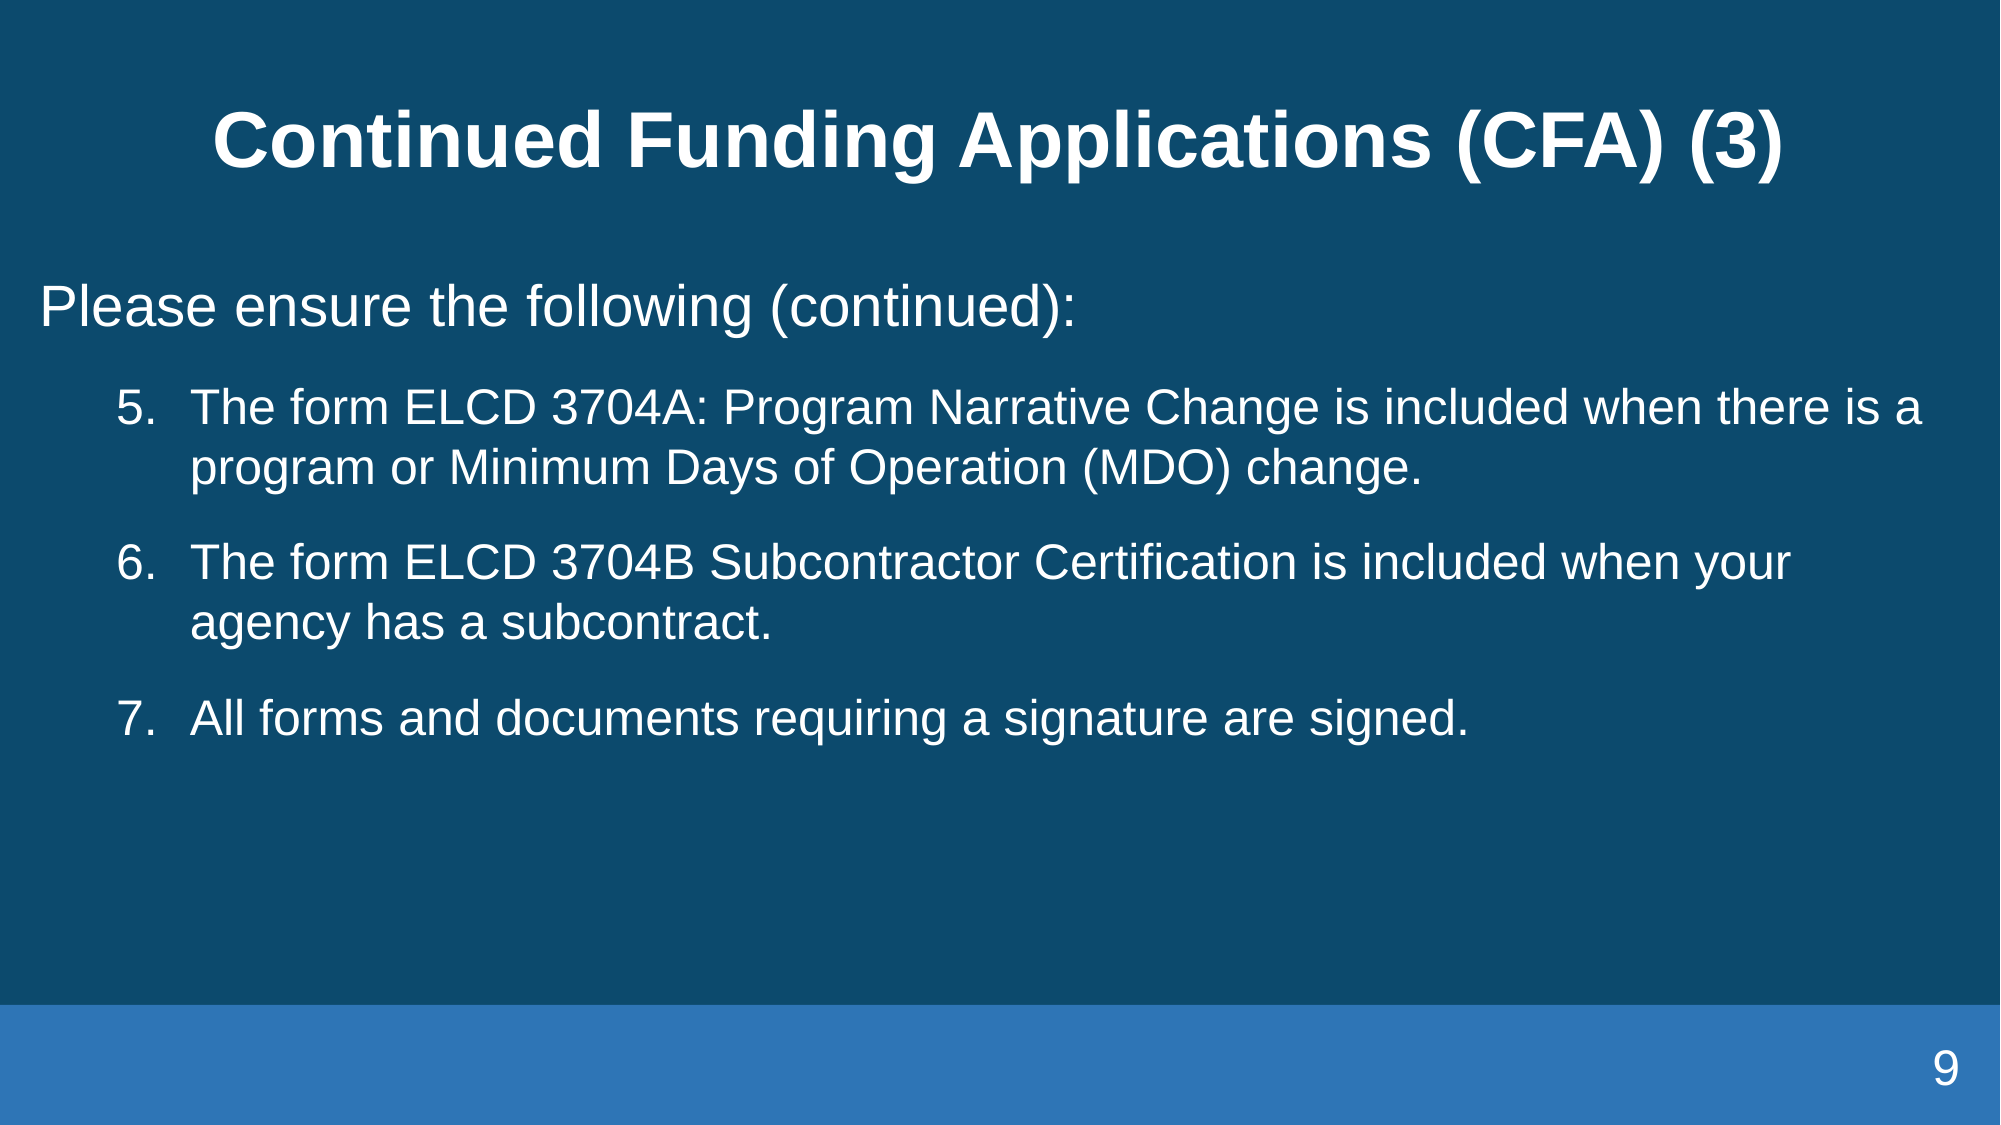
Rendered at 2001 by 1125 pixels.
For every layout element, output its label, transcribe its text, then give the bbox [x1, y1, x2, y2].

list Please ensure the following (continued): The form ELCD 3704A: Program Narrative Change is included when there is a program or Minimum Days of Operation (MDO) change. The form ELCD 3704B Subcontractor Certification is included when your agency has a subcontract. All forms and documents requiring a signature are signed. [24, 268, 1975, 1092]
title Continued Funding Applications (CFA) (3) [24, 33, 1975, 251]
slide_number 9 [1524, 1035, 1975, 1095]
